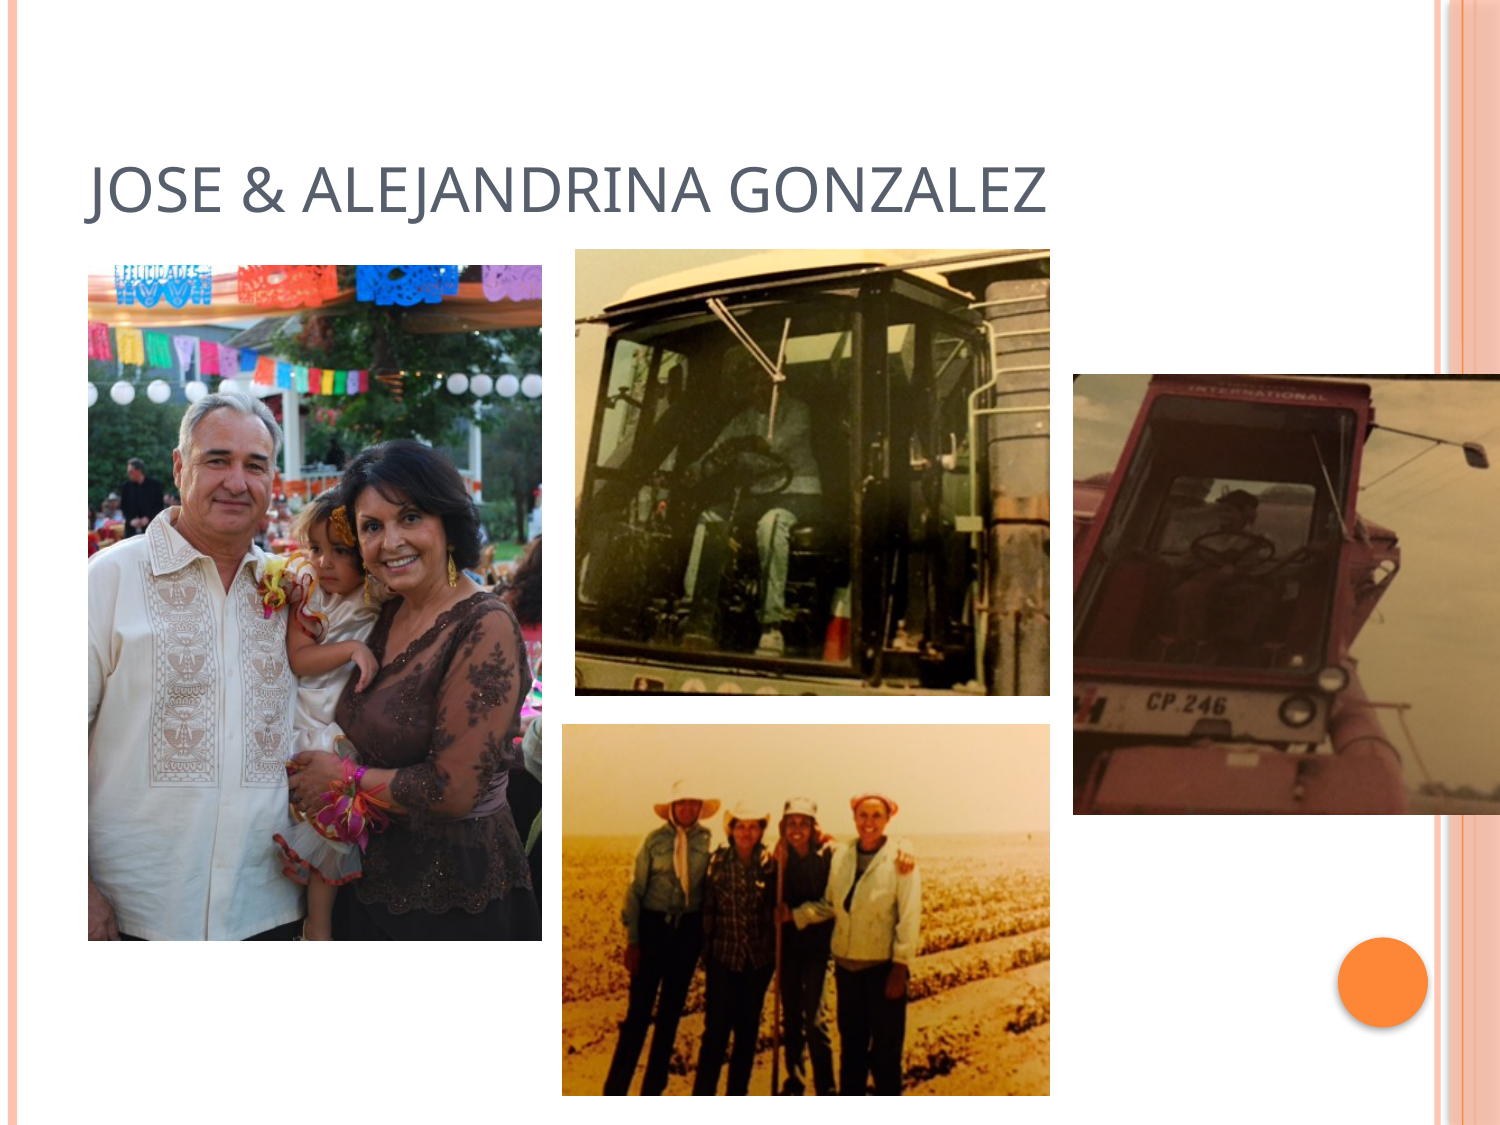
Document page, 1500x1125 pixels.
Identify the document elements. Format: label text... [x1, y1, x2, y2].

picture [574, 249, 1051, 696]
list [88, 265, 542, 942]
title Jose & Alejandrina Gonzalez [75, 45, 1300, 233]
picture [561, 724, 1051, 1096]
picture [1073, 374, 1500, 816]
